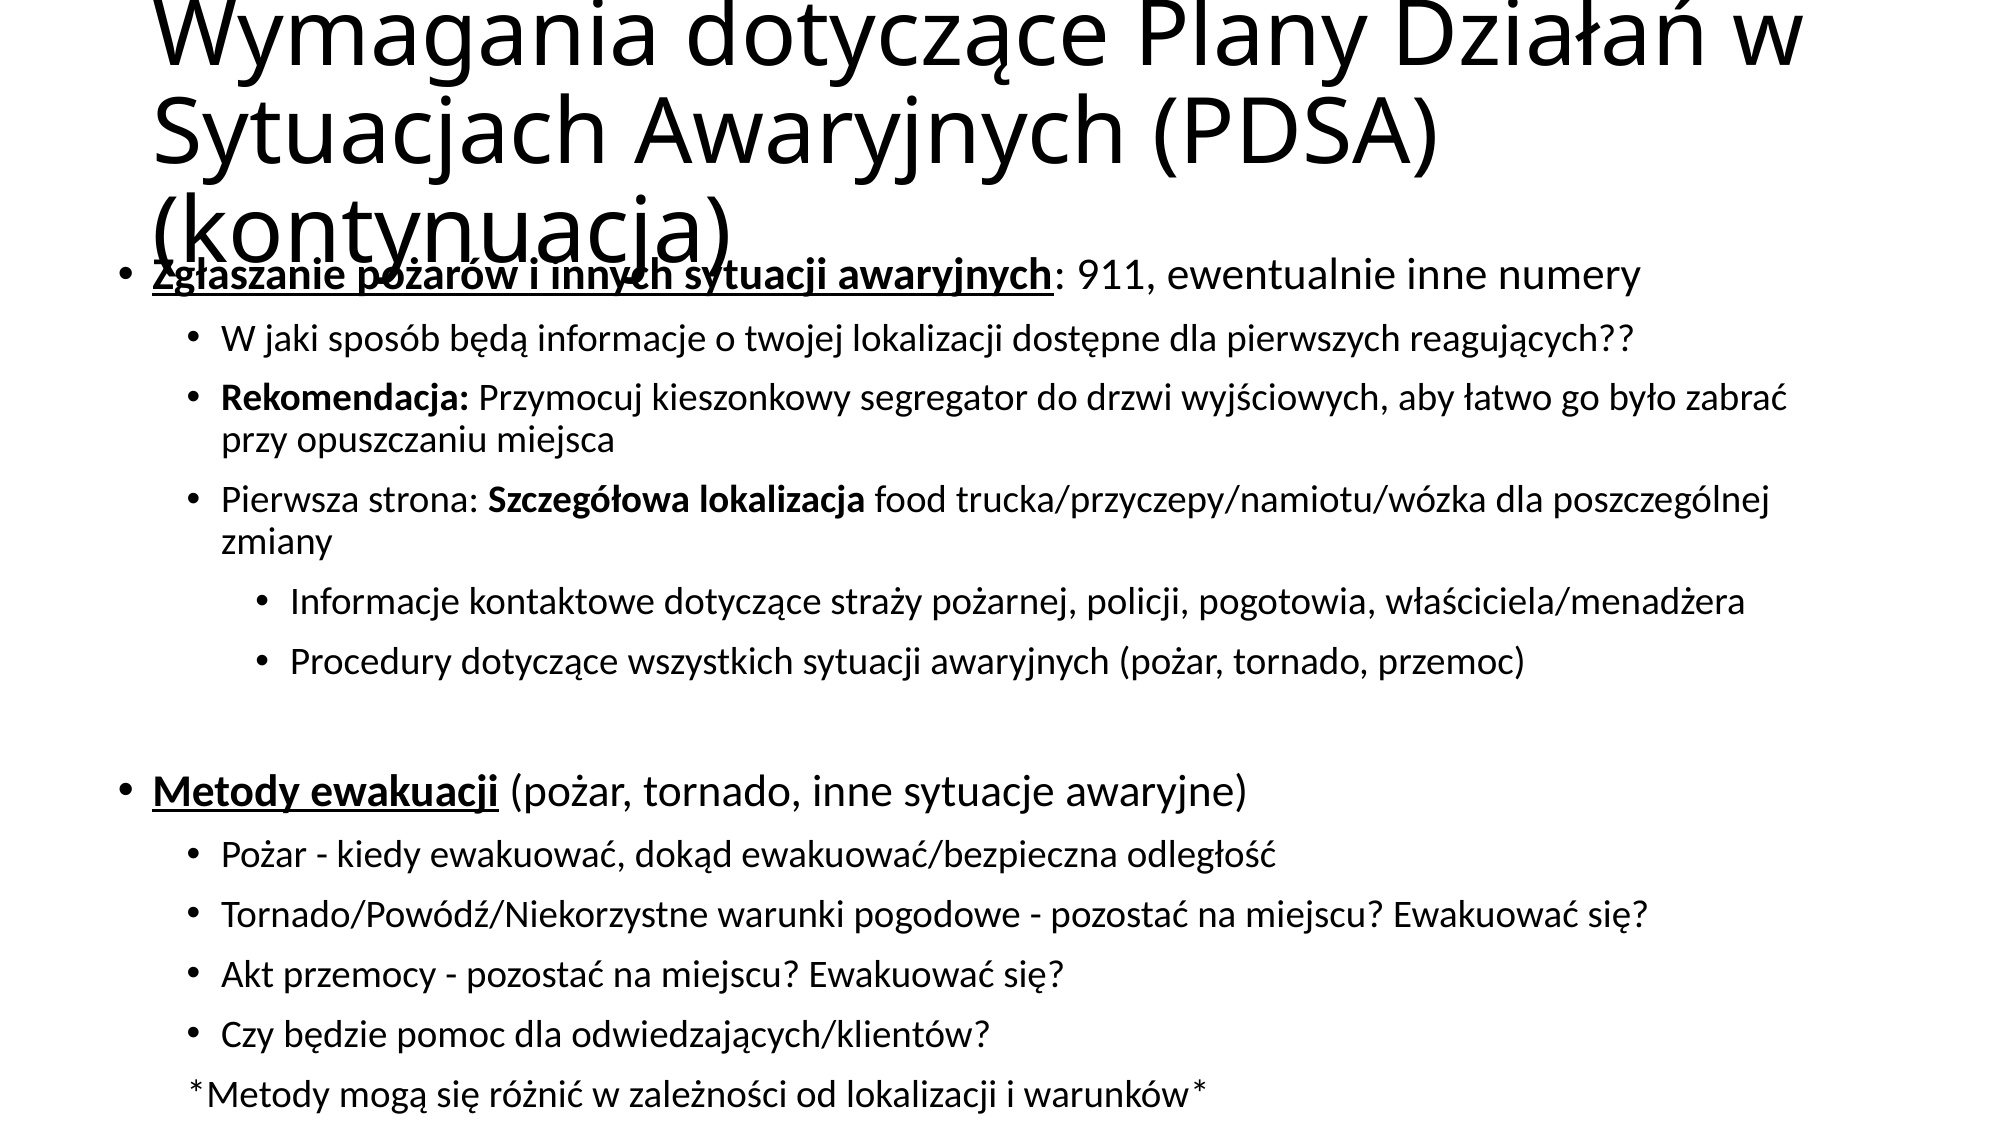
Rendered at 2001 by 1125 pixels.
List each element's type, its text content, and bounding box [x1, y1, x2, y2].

title Wymagania dotyczące Plany Działań w Sytuacjach Awaryjnych (PDSA) (kontynuacja) [137, 25, 1863, 243]
list Zgłaszanie pożarów i innych sytuacji awaryjnych: 911, ewentualnie inne numery W jaki sposób będą informacje o twojej lokalizacji dostępne dla pierwszych reagujących?? Rekomendacja: Przymocuj kieszonkowy segregator do drzwi wyjściowych, aby łatwo go było zabrać przy opuszczaniu miejsca Pierwsza strona: Szczegółowa lokalizacja food trucka/przyczepy/namiotu/wózka dla poszczególnej zmiany Informacje kontaktowe dotyczące straży pożarnej, policji, pogotowia, właściciela/menadżera Procedury dotyczące wszystkich sytuacji awaryjnych (pożar, tornado, przemoc) Metody ewakuacji (pożar, tornado, inne sytuacje awaryjne) Pożar - kiedy ewakuować, dokąd ewakuować/bezpieczna odległość Tornado/Powódź/Niekorzystne warunki pogodowe - pozostać na miejscu? Ewakuować się? Akt przemocy - pozostać na miejscu? Ewakuować się? Czy będzie pomoc dla odwiedzających/klientów? *Metody mogą się różnić w zależności od lokalizacji i warunków* [102, 243, 1863, 1125]
